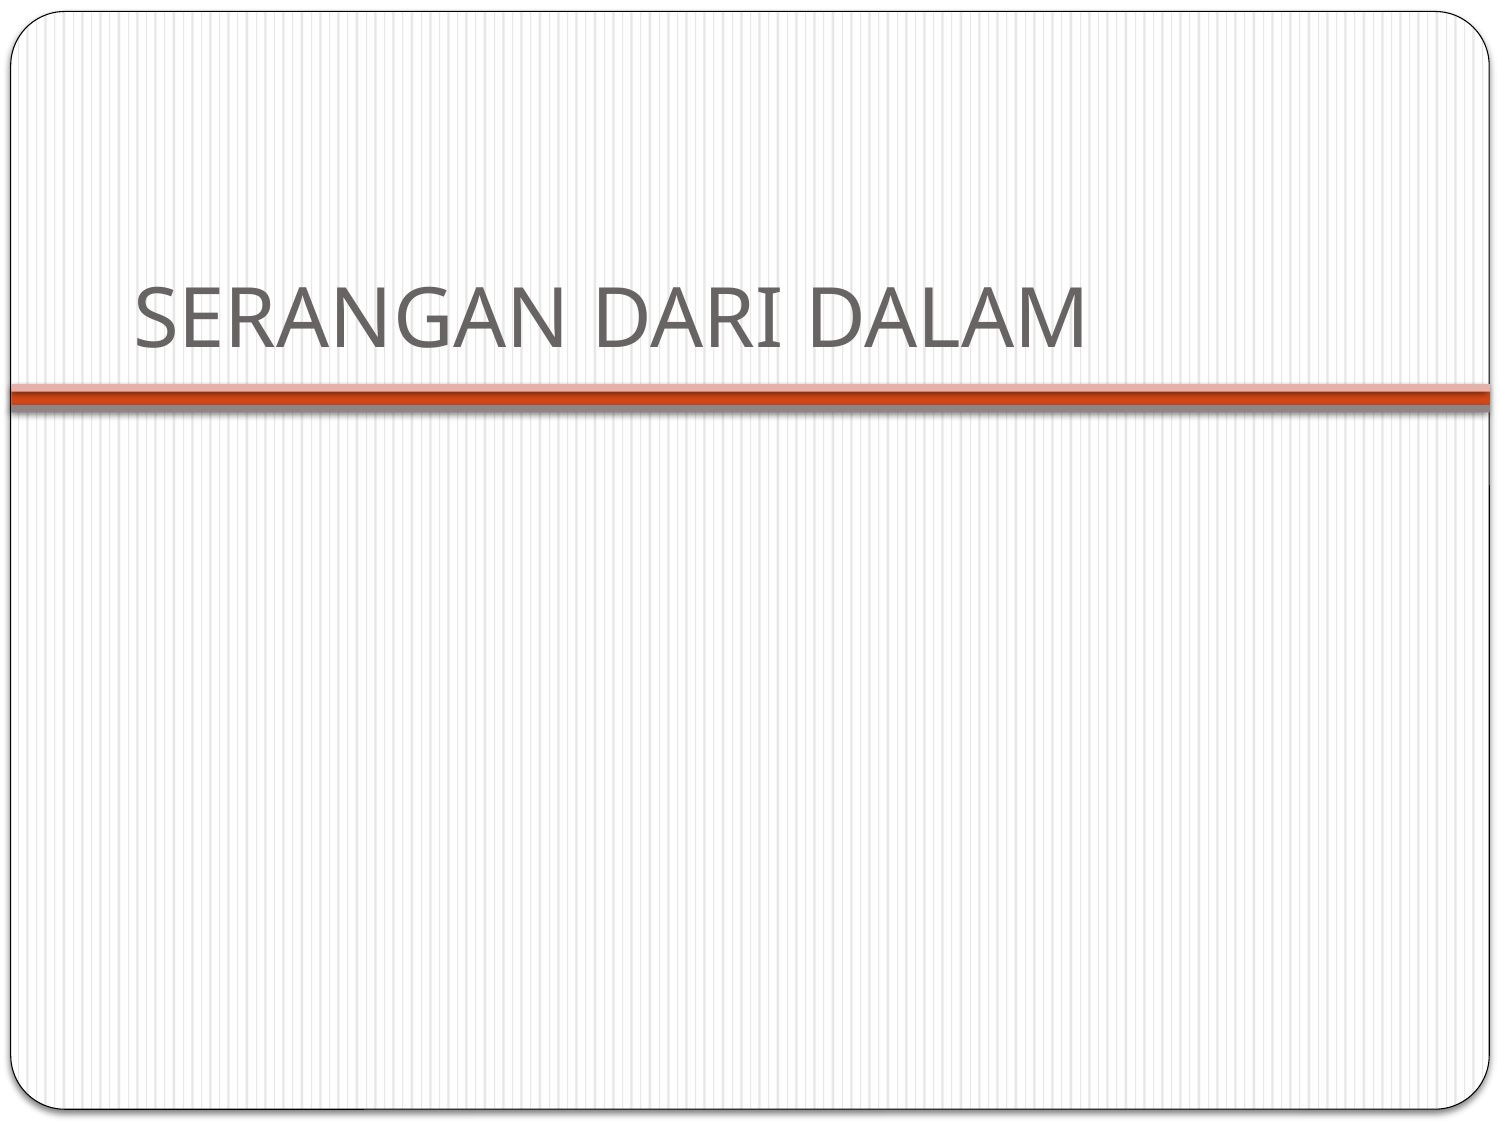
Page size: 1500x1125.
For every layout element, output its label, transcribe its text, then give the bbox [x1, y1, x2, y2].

title SERANGAN DARI DALAM [118, 156, 1394, 380]
